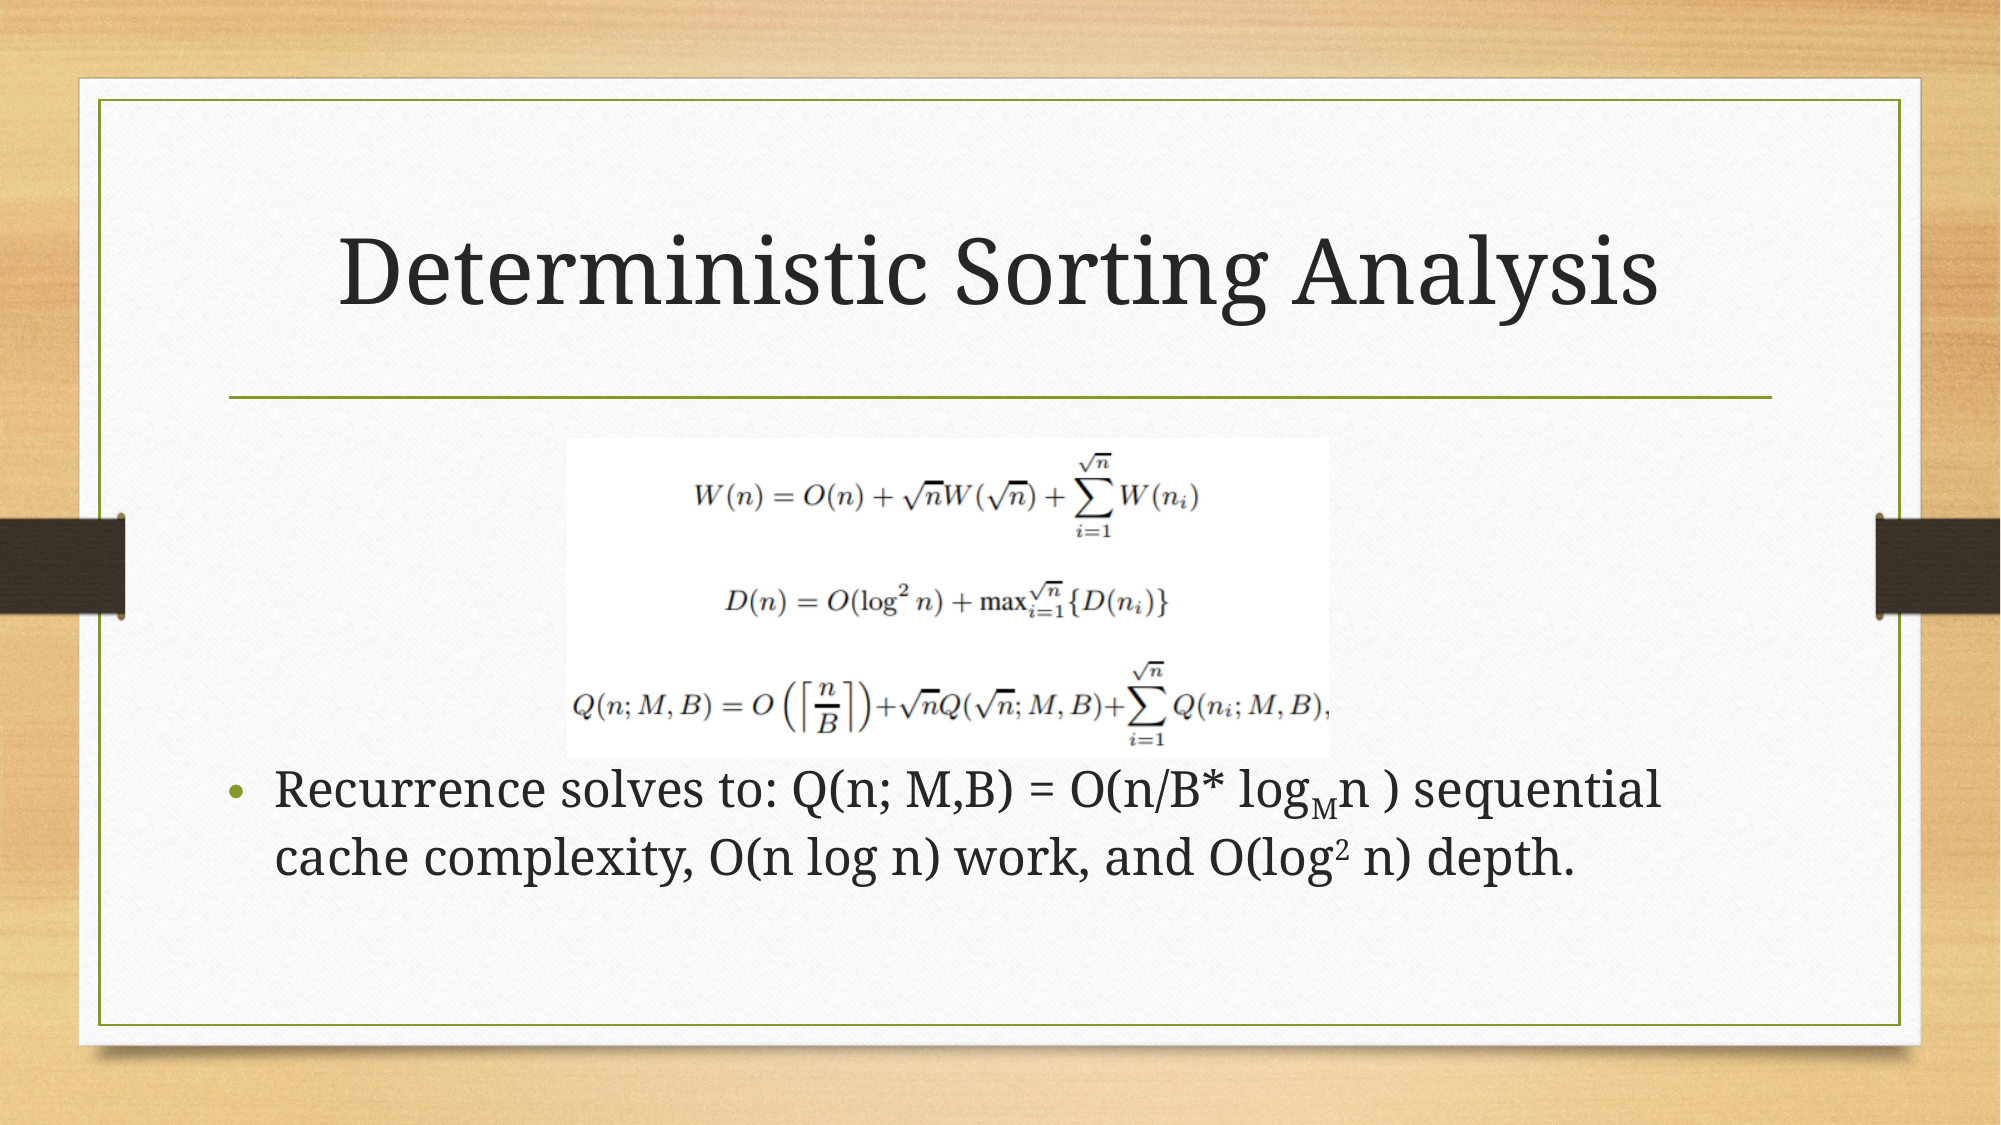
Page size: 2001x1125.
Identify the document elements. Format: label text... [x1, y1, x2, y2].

title Deterministic Sorting Analysis [212, 161, 1788, 375]
list Recurrence solves to: Q(n; M,B) = O(n/B* logMn ) sequential cache complexity, O(n log n) work, and O(log2 n) depth. [212, 419, 1788, 964]
picture [0, 0, 2001, 1125]
